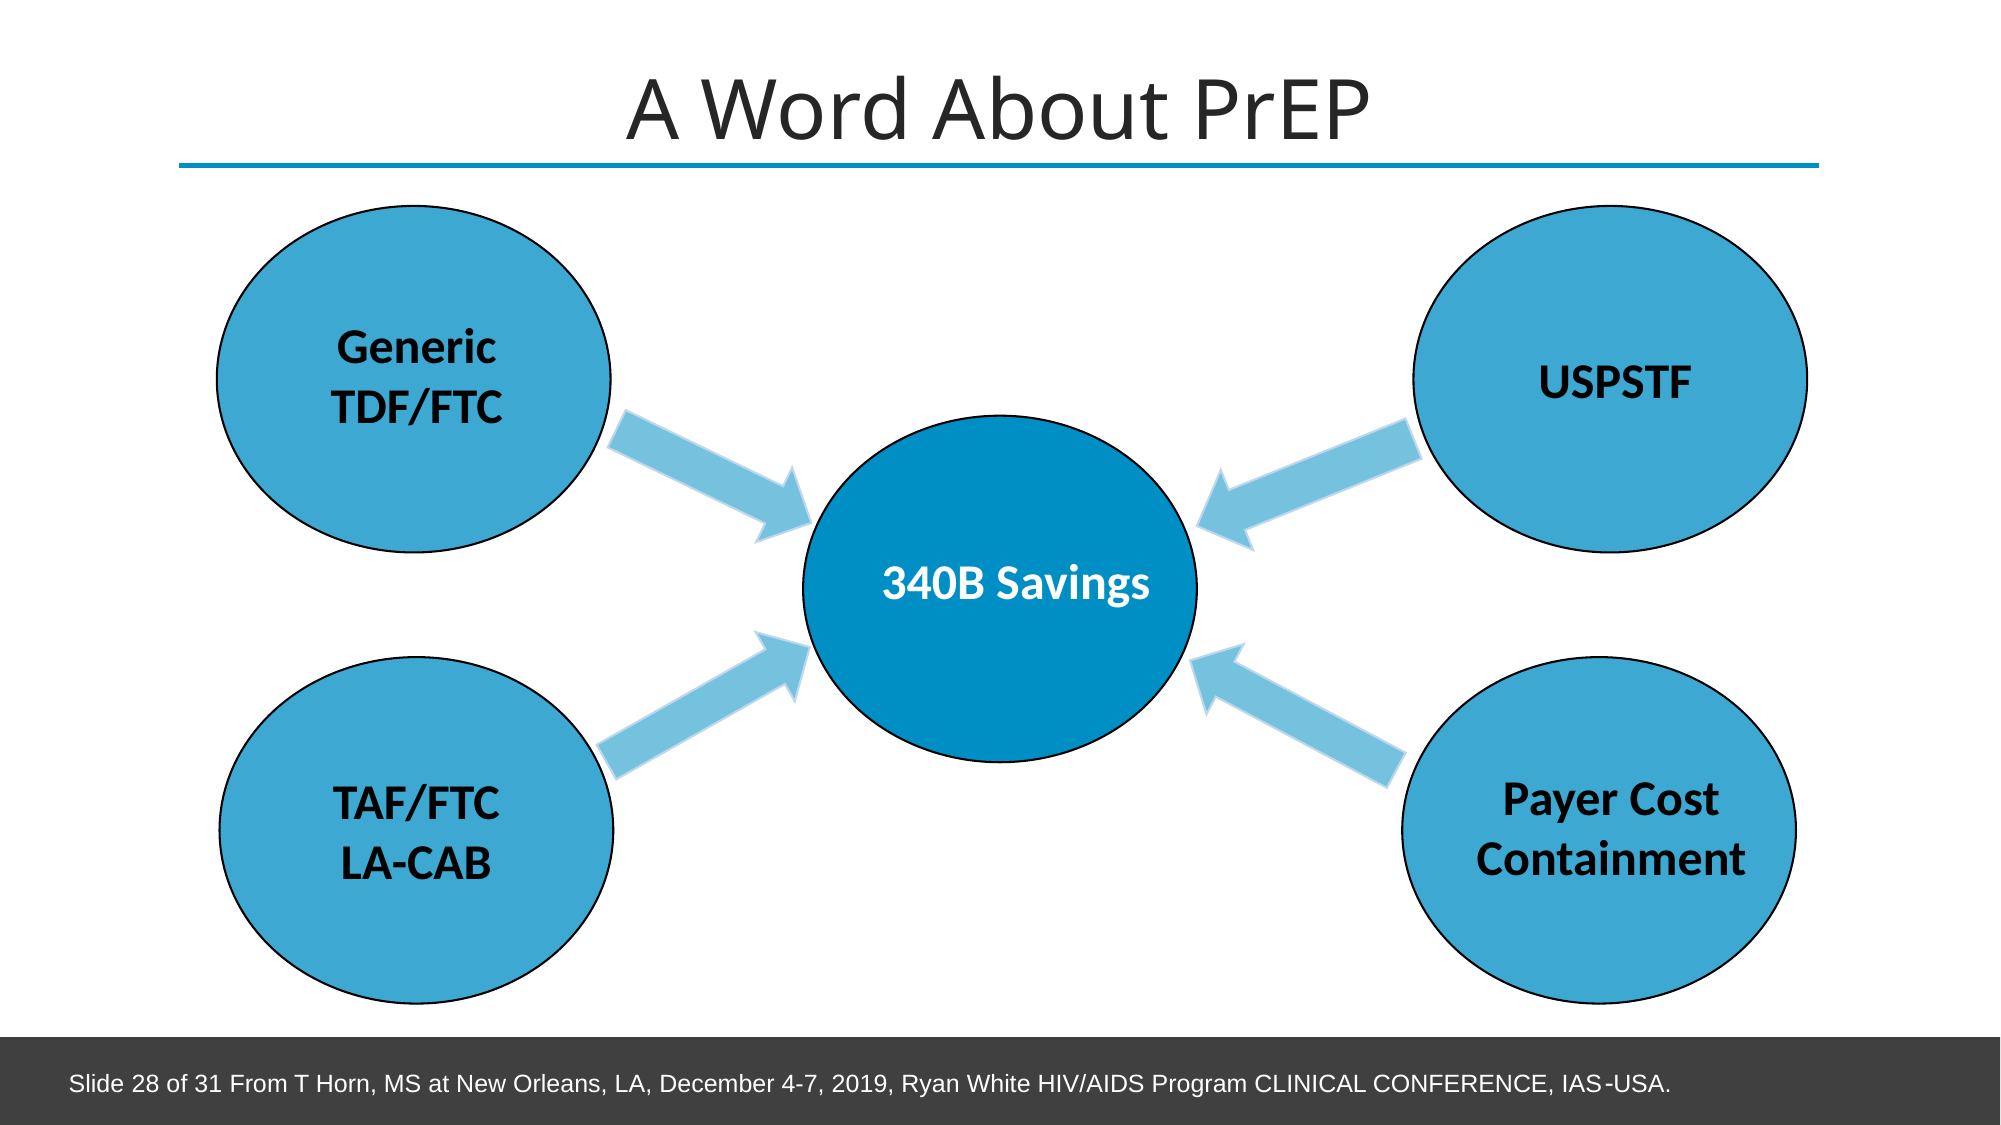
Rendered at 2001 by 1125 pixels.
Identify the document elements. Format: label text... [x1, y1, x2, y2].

text_box Generic TDF/FTC [236, 306, 598, 441]
text_box [802, 414, 1196, 764]
text_box [1793, 795, 1798, 866]
text_box 340B Savings [835, 542, 1197, 618]
text_box [595, 630, 812, 781]
text_box [606, 408, 813, 544]
text_box [215, 204, 612, 554]
text_box [1401, 656, 1784, 1005]
text_box TAF/FTC LA-CAB [235, 762, 598, 897]
title A Word About PrEP [180, 59, 1820, 166]
text_box [1195, 417, 1423, 552]
text_box [218, 656, 615, 1005]
text_box Payer Cost Containment [1430, 758, 1793, 893]
text_box [1412, 204, 1809, 554]
text_box USPSTF [1434, 341, 1796, 416]
text_box [1188, 642, 1407, 790]
